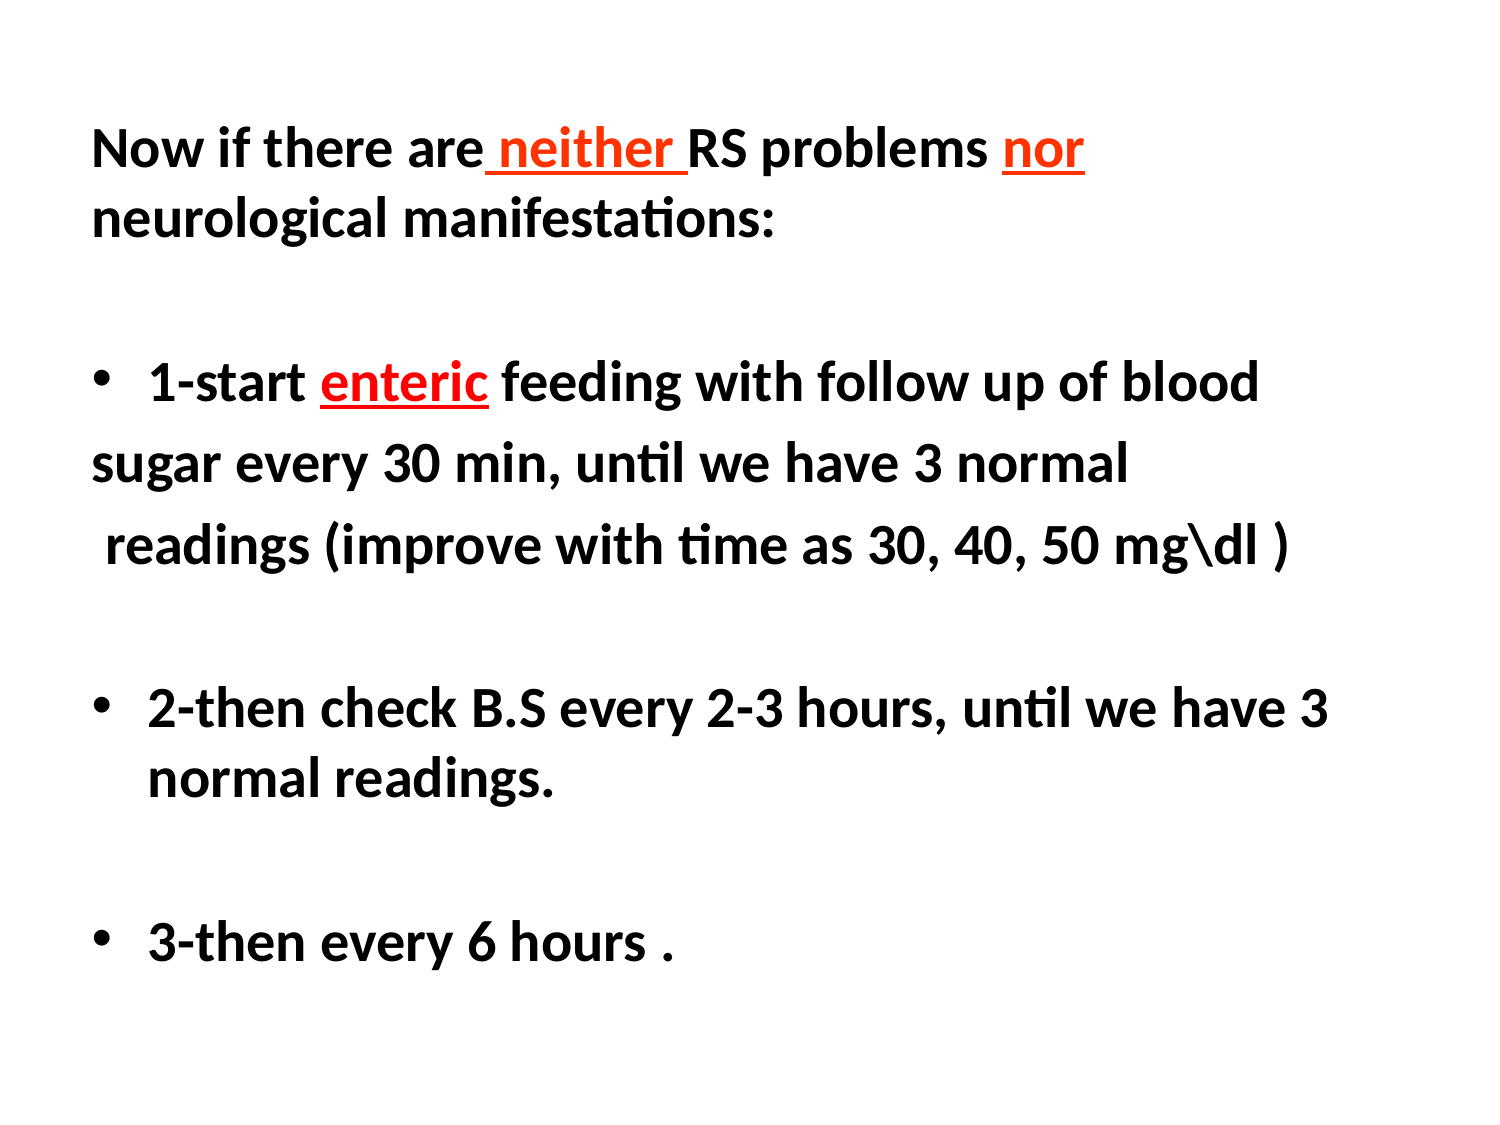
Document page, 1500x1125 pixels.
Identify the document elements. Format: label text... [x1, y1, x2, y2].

list Now if there are neither RS problems nor neurological manifestations: 1-start enteric feeding with follow up of blood sugar every 30 min, until we have 3 normal readings (improve with time as 30, 40, 50 mg\dl ) 2-then check B.S every 2-3 hours, until we have 3 normal readings. 3-then every 6 hours . [76, 101, 1409, 730]
